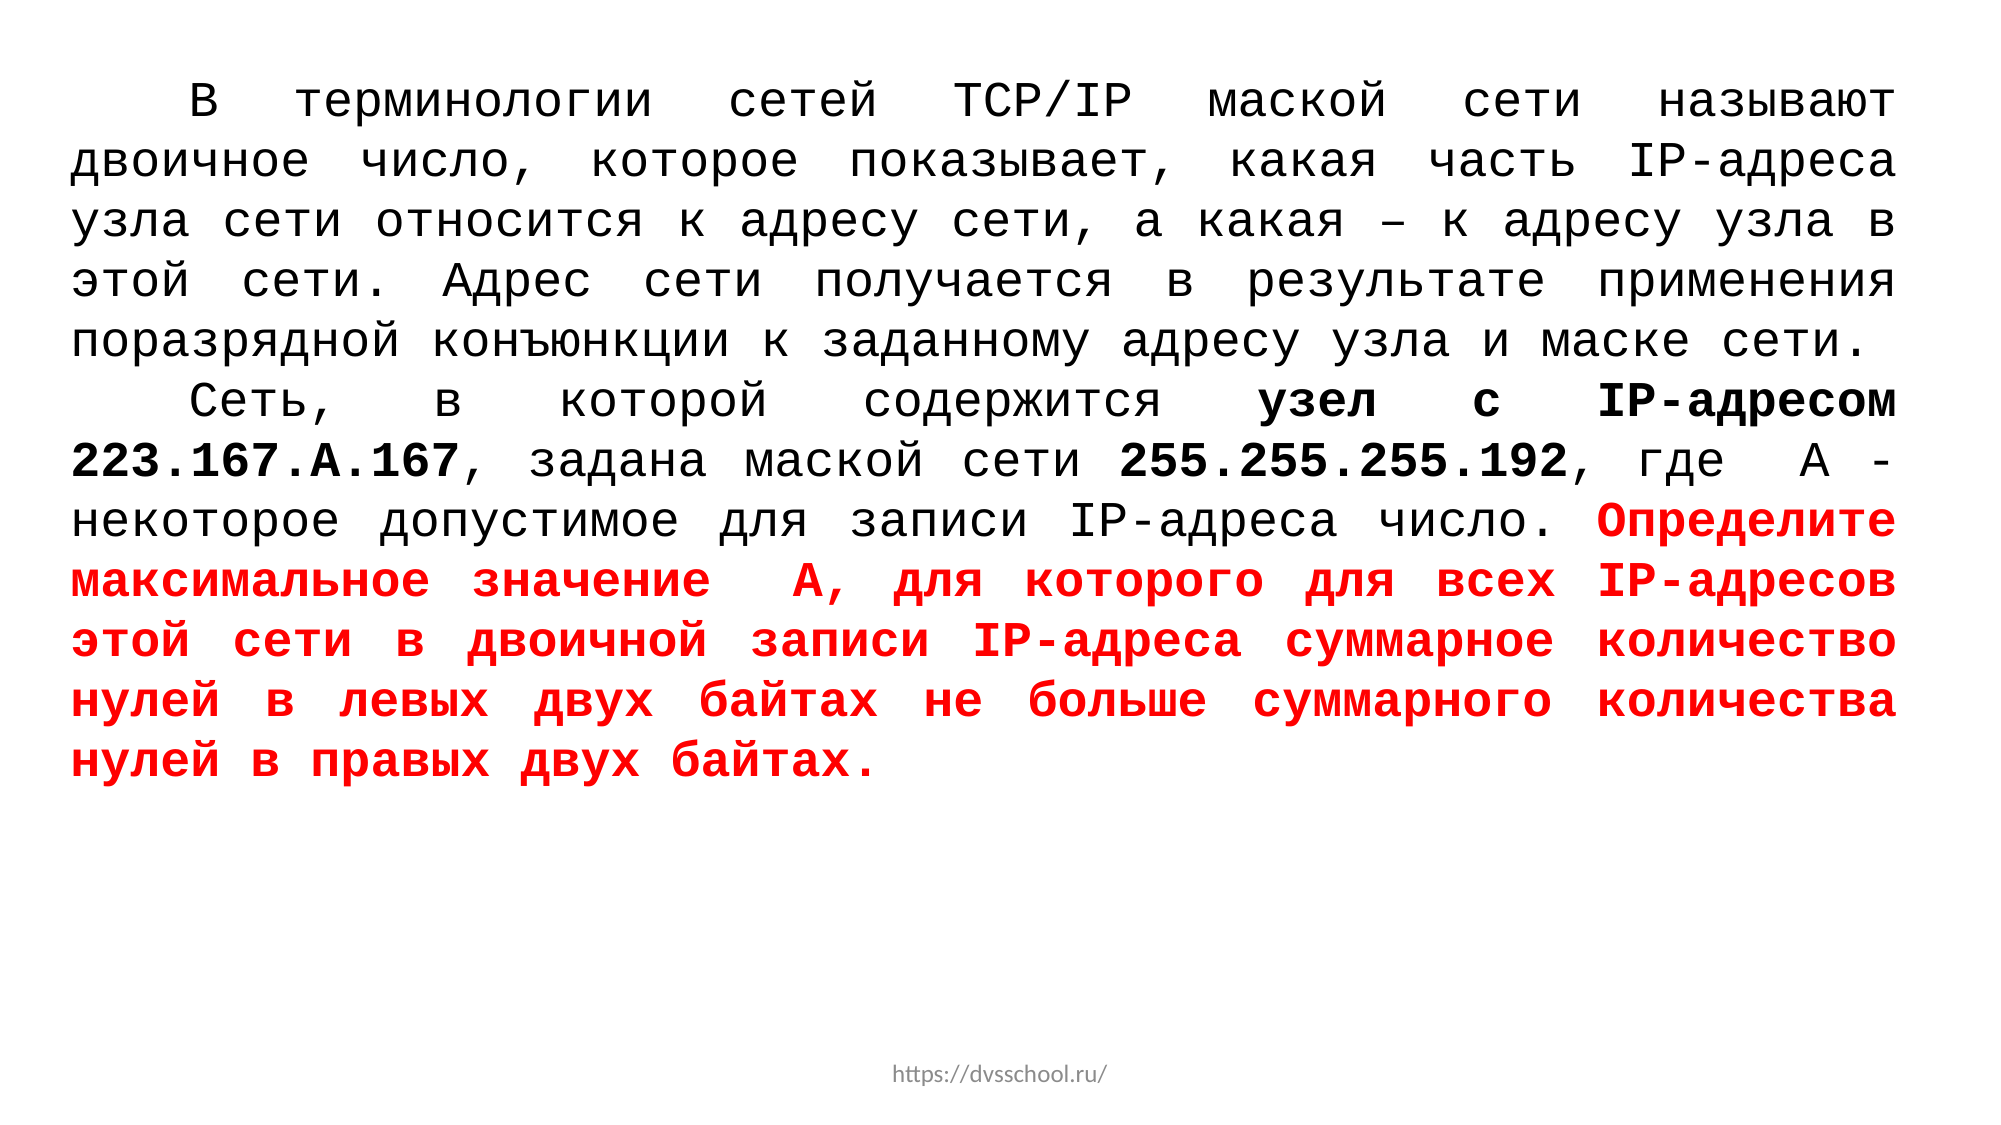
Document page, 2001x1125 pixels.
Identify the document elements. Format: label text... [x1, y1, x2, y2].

text_box В терминологии сетей TCP/IP маской сети называют двоичное число, которое показывает, какая часть IP-адреса узла сети относится к адресу сети, а какая – к адресу узла в этой сети. Адрес сети получается в результате применения поразрядной конъюнкции к заданному адресу узла и маске сети. Сеть, в которой содержится узел с IP-адресом 223.167.A.167, задана маской сети 255.255.255.192, где A - некоторое допустимое для записи IP-адреса число. Определите максимальное значение A, для которого для всех IP-адресов этой сети в двоичной записи IP-адреса суммарное количество нулей в левых двух байтах не больше суммарного количества нулей в правых двух байтах. [55, 59, 1912, 795]
footer https://dvsschool.ru/ [662, 1042, 1338, 1103]
